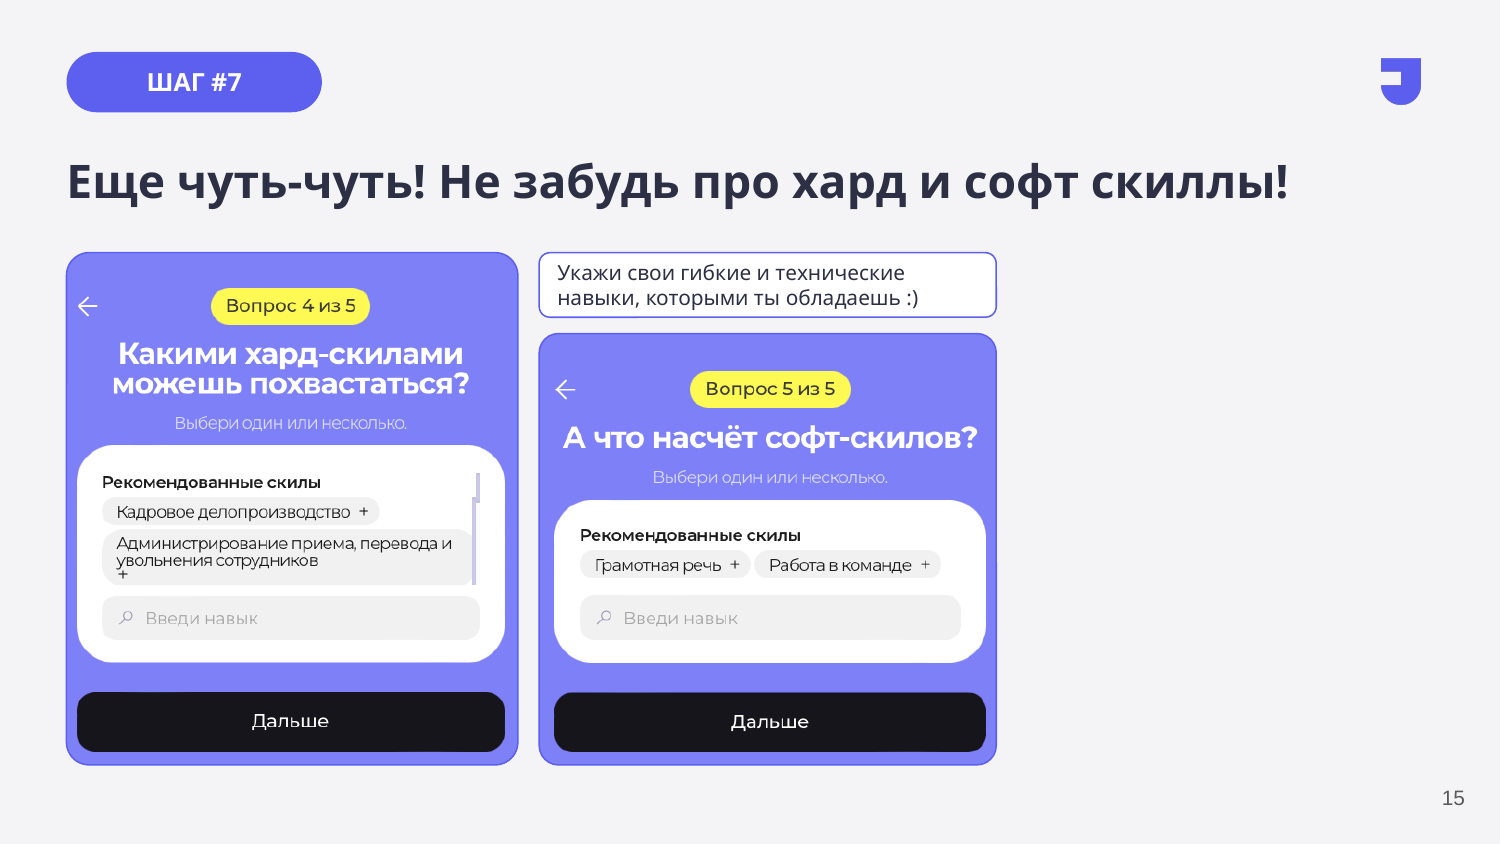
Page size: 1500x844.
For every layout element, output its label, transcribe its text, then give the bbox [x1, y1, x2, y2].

title Еще чуть-чуть! Не забудь про хард и софт скиллы! [66, 137, 1421, 268]
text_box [66, 51, 323, 113]
picture [538, 333, 997, 766]
slide_number 15 [1389, 764, 1480, 830]
text_box Укажи свои гибкие и технические навыки, которыми ты обладаешь :) [539, 252, 997, 318]
picture [66, 252, 519, 766]
picture [1381, 58, 1422, 105]
